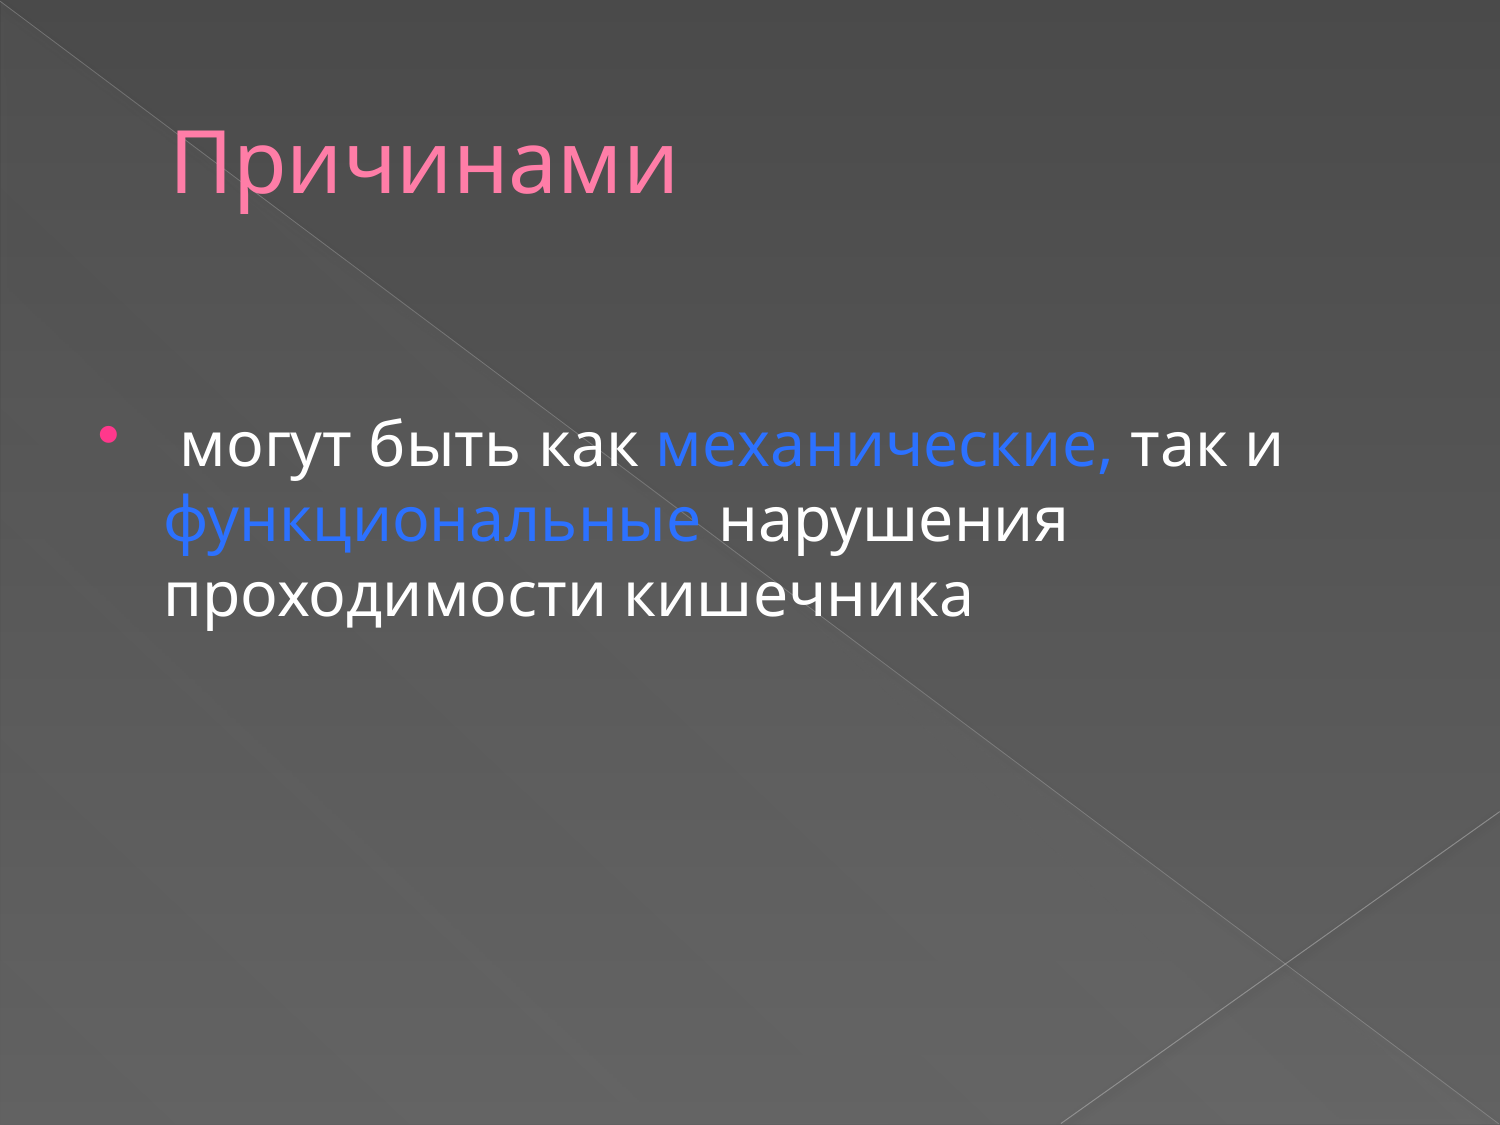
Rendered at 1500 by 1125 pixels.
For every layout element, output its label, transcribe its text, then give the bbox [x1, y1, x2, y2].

list могут быть как механические, так и функциональные нарушения проходимости кишечника [75, 308, 1425, 1059]
title Причинами [75, 43, 1425, 274]
